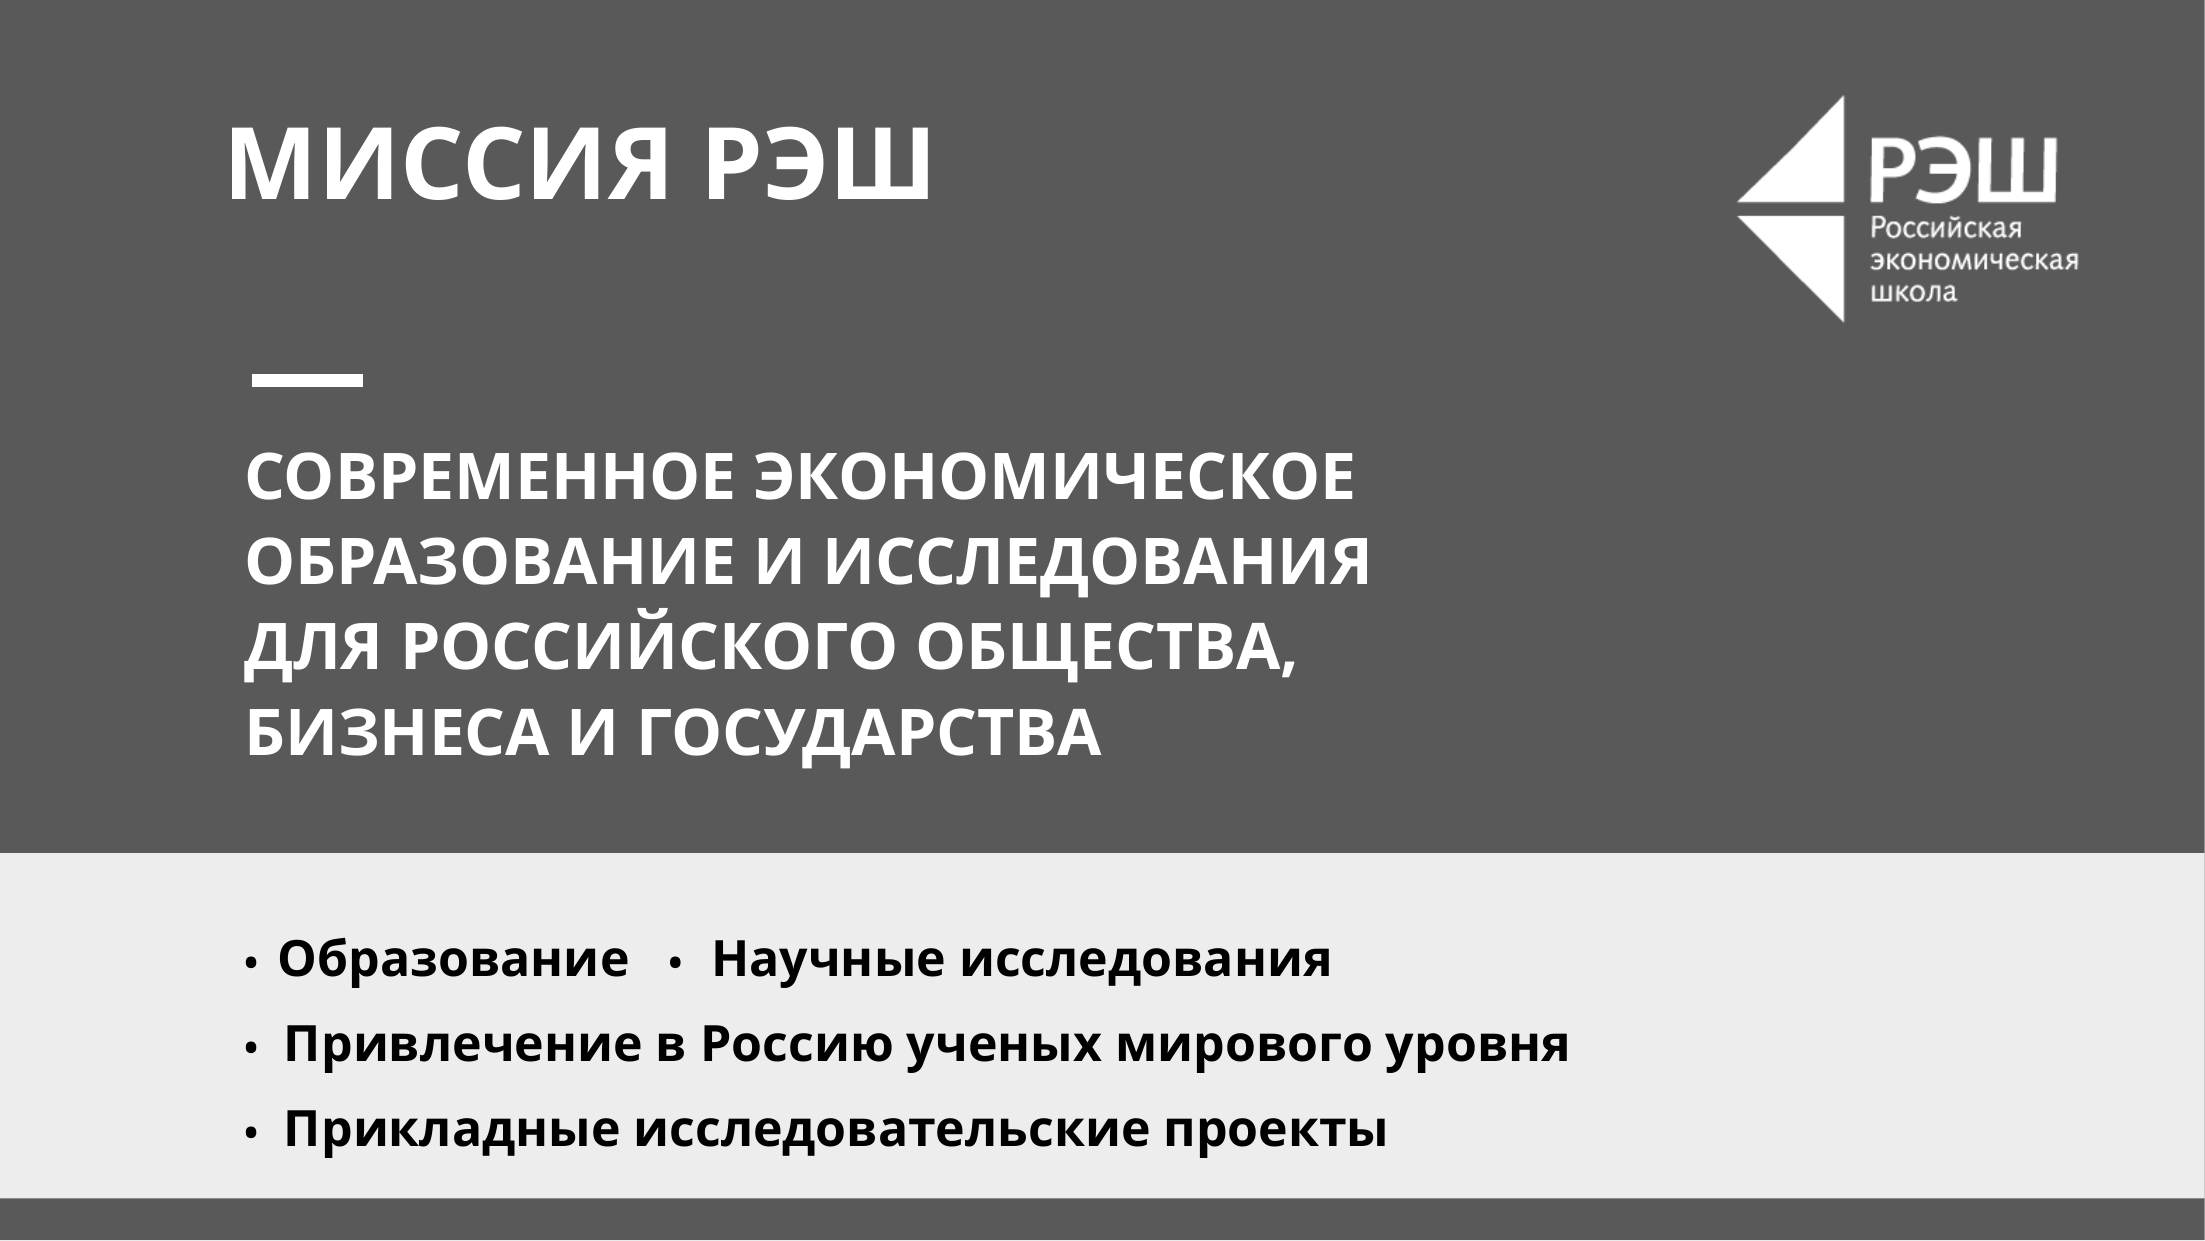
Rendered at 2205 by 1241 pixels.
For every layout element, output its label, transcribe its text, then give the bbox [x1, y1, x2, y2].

picture [1695, 70, 2094, 351]
text_box [0, 1199, 2205, 1241]
text_box • Образование • Научные исследования • Привлечение в Россию ученых мирового уровня • Прикладные исследовательские проекты [229, 893, 1800, 1165]
text_box СОВРЕМЕННОЕ ЭКОНОМИЧЕСКОЕ ОБРАЗОВАНИЕ И ИССЛЕДОВАНИЯ ДЛЯ РОССИЙСКОГО ОБЩЕСТВА, БИЗНЕСА И ГОСУДАРСТВА [229, 419, 1873, 776]
text_box [0, 852, 2205, 1199]
text_box [0, 0, 2205, 852]
text_box МИССИЯ РЭШ [209, 92, 1103, 228]
